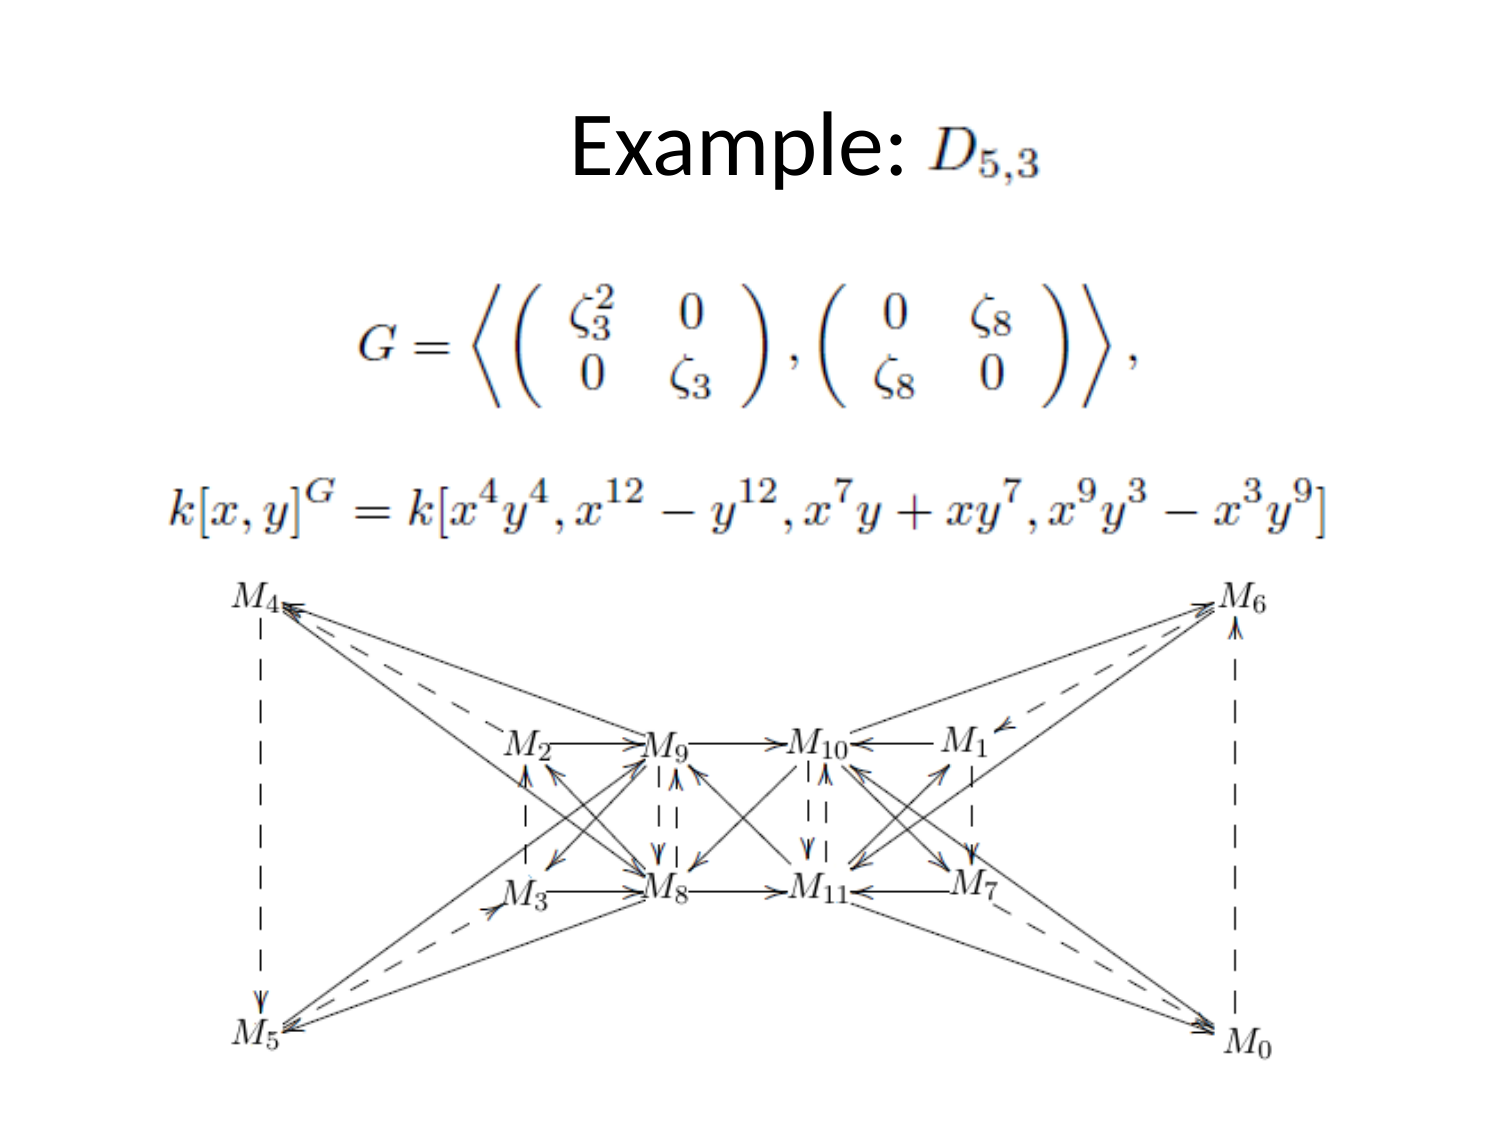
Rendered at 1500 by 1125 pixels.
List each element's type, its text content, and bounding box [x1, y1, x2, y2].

title Example: [75, 45, 1425, 233]
picture [924, 111, 1046, 197]
picture [147, 262, 1349, 1073]
